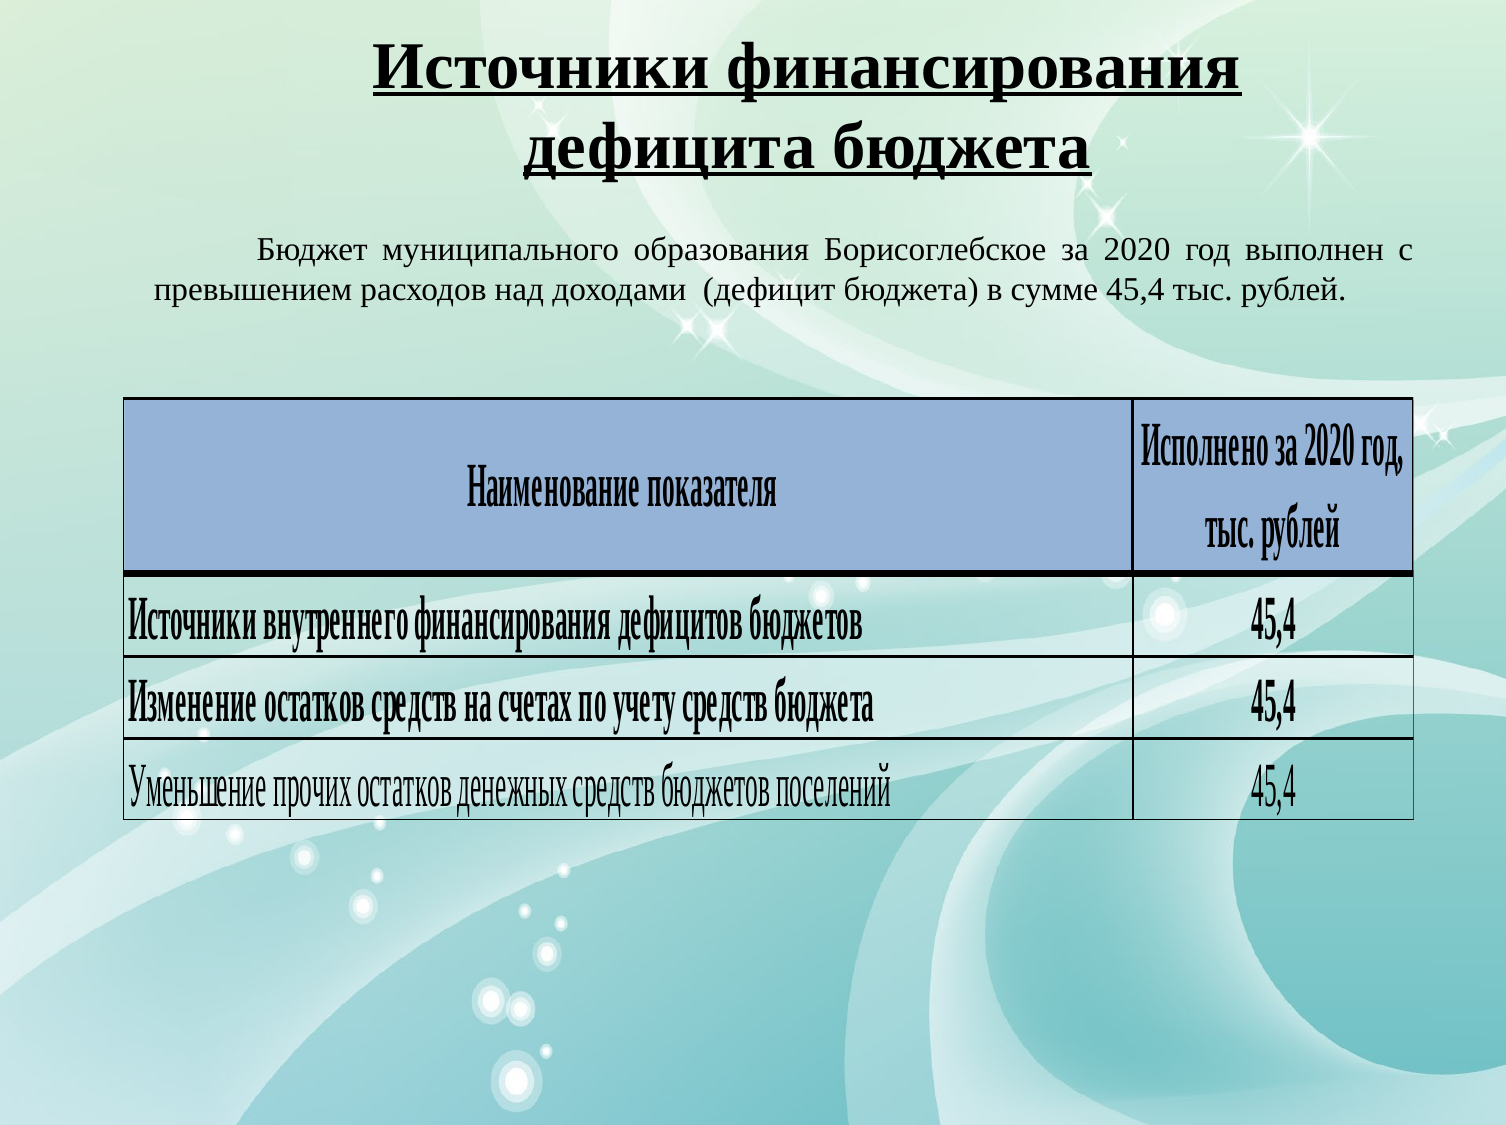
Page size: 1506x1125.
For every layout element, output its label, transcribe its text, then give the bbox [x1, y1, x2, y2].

title Источники финансирования дефицита бюджета [280, 31, 1335, 173]
picture [0, 0, 1506, 1125]
list Бюджет муниципального образования Борисоглебское за 2020 год выполнен с превышением расходов над доходами (дефицит бюджета) в сумме 45,4 тыс. рублей. [138, 220, 1431, 374]
